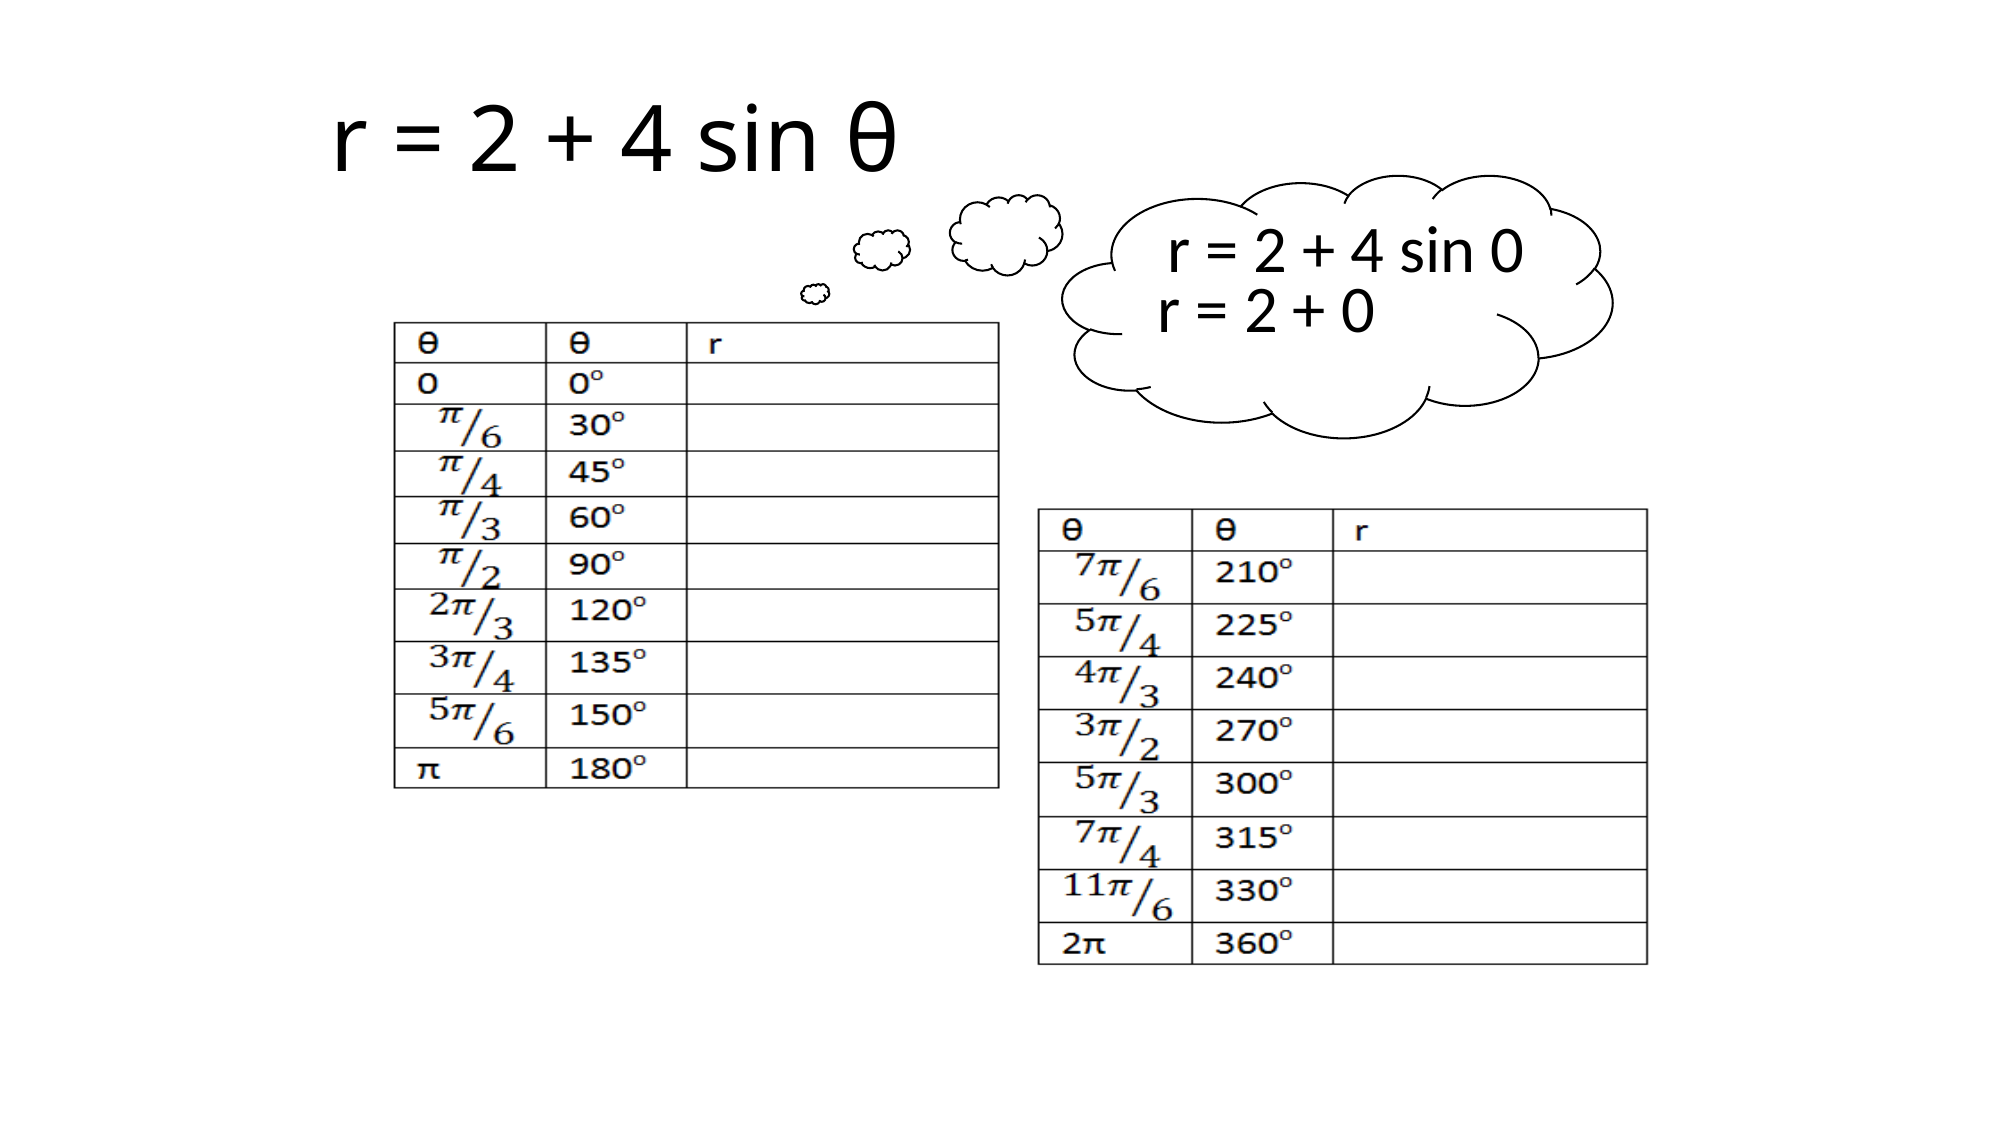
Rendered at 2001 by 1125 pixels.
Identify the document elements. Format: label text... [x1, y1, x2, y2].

text_box [948, 194, 1064, 277]
title r = 2 + 4 sin θ [315, 47, 1666, 236]
text_box [852, 229, 912, 272]
text_box [800, 283, 831, 296]
text_box r = 2 + 0 [1142, 258, 1390, 353]
text_box r = 2 + 4 sin 0 [1152, 198, 1540, 293]
text_box [1061, 174, 1614, 440]
picture [362, 296, 1668, 979]
